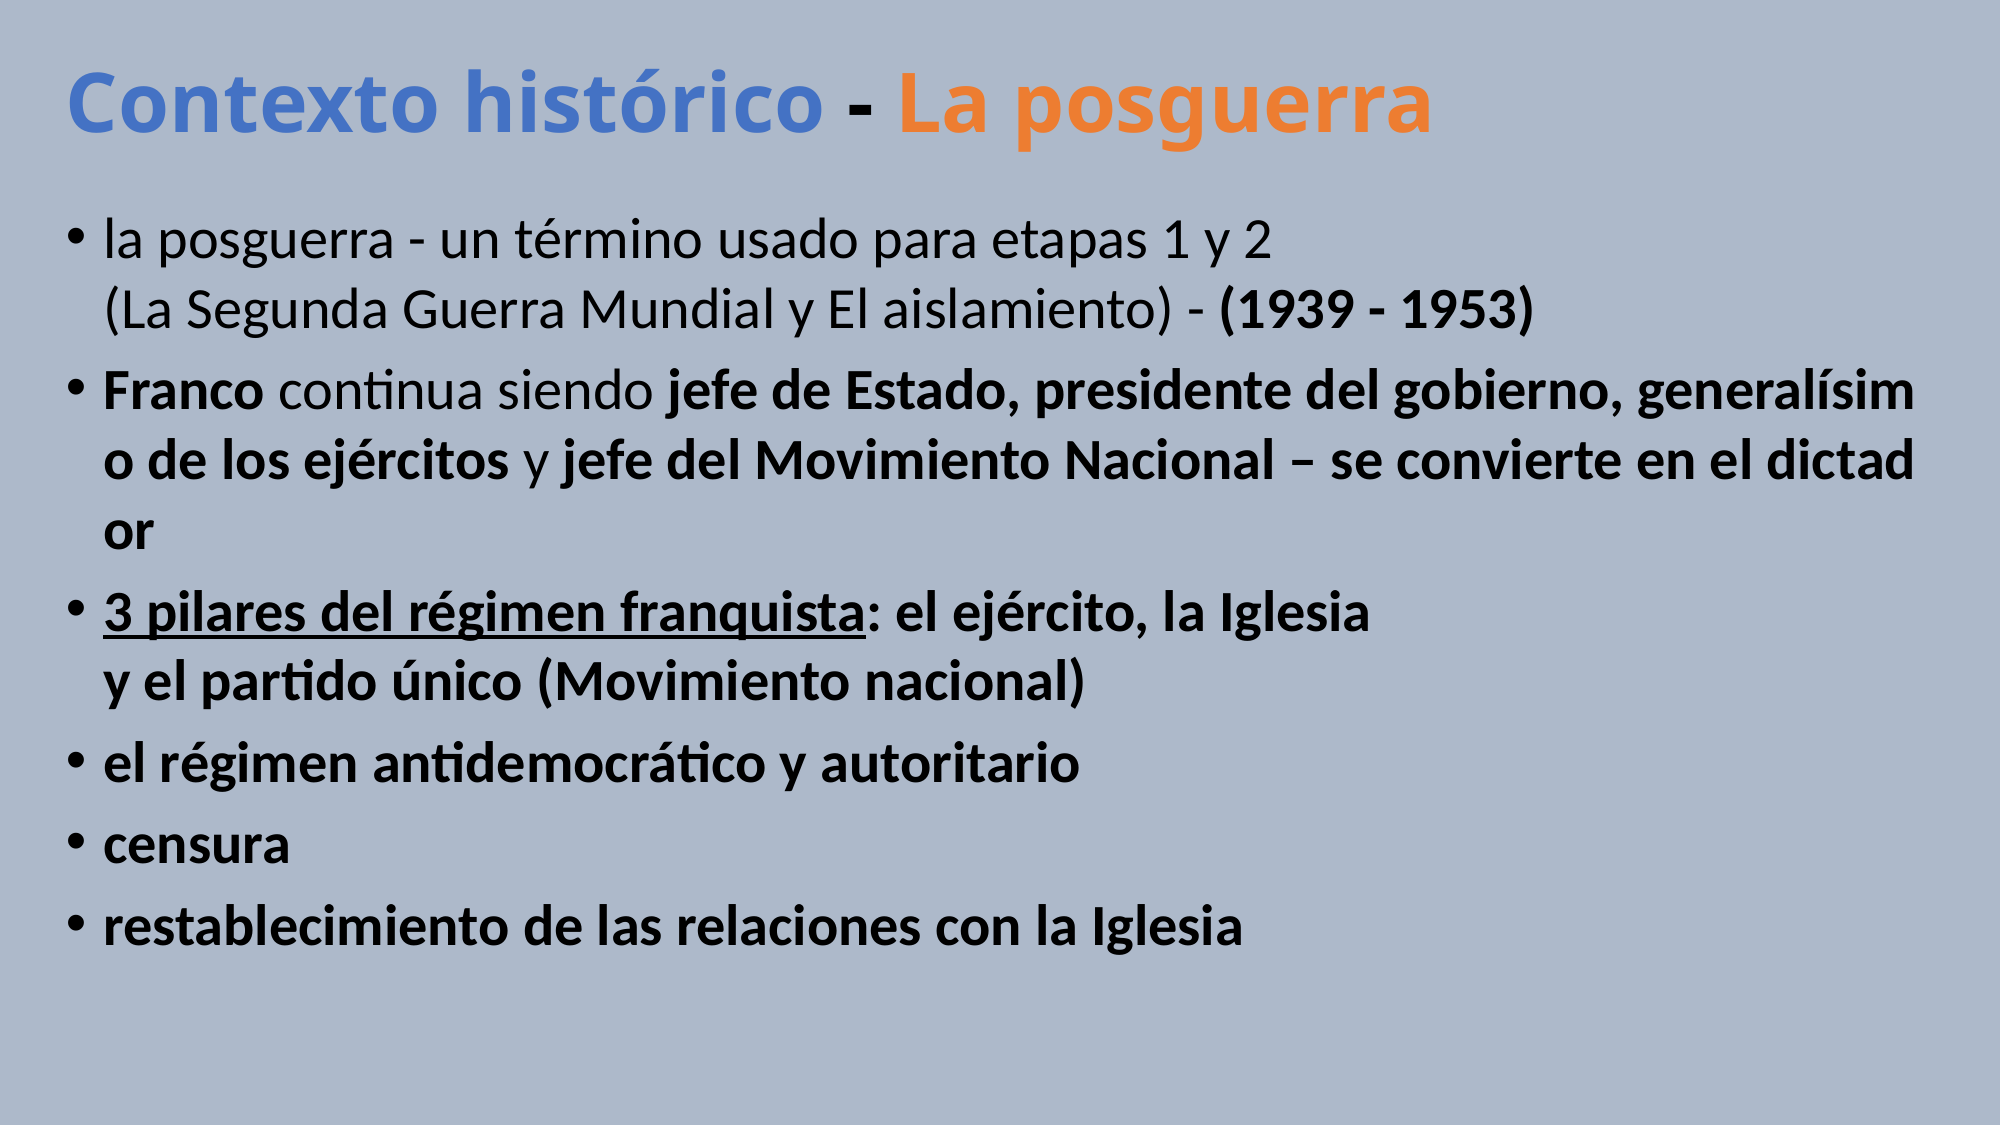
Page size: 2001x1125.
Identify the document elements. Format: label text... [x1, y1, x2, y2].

title Contexto histórico - La posguerra [50, 53, 1950, 159]
list la posguerra - un término usado para etapas 1 y 2 (La Segunda Guerra Mundial y El aislamiento) - (1939 - 1953) Franco continua siendo jefe de Estado, presidente del gobierno, generalísimo de los ejércitos y jefe del Movimiento Nacional – se convierte en el dictador 3 pilares del régimen franquista: el ejército, la Iglesia y el partido único (Movimiento nacional) el régimen antidemocrático y autoritario censura restablecimiento de las relaciones con la Iglesia [50, 192, 1936, 1076]
